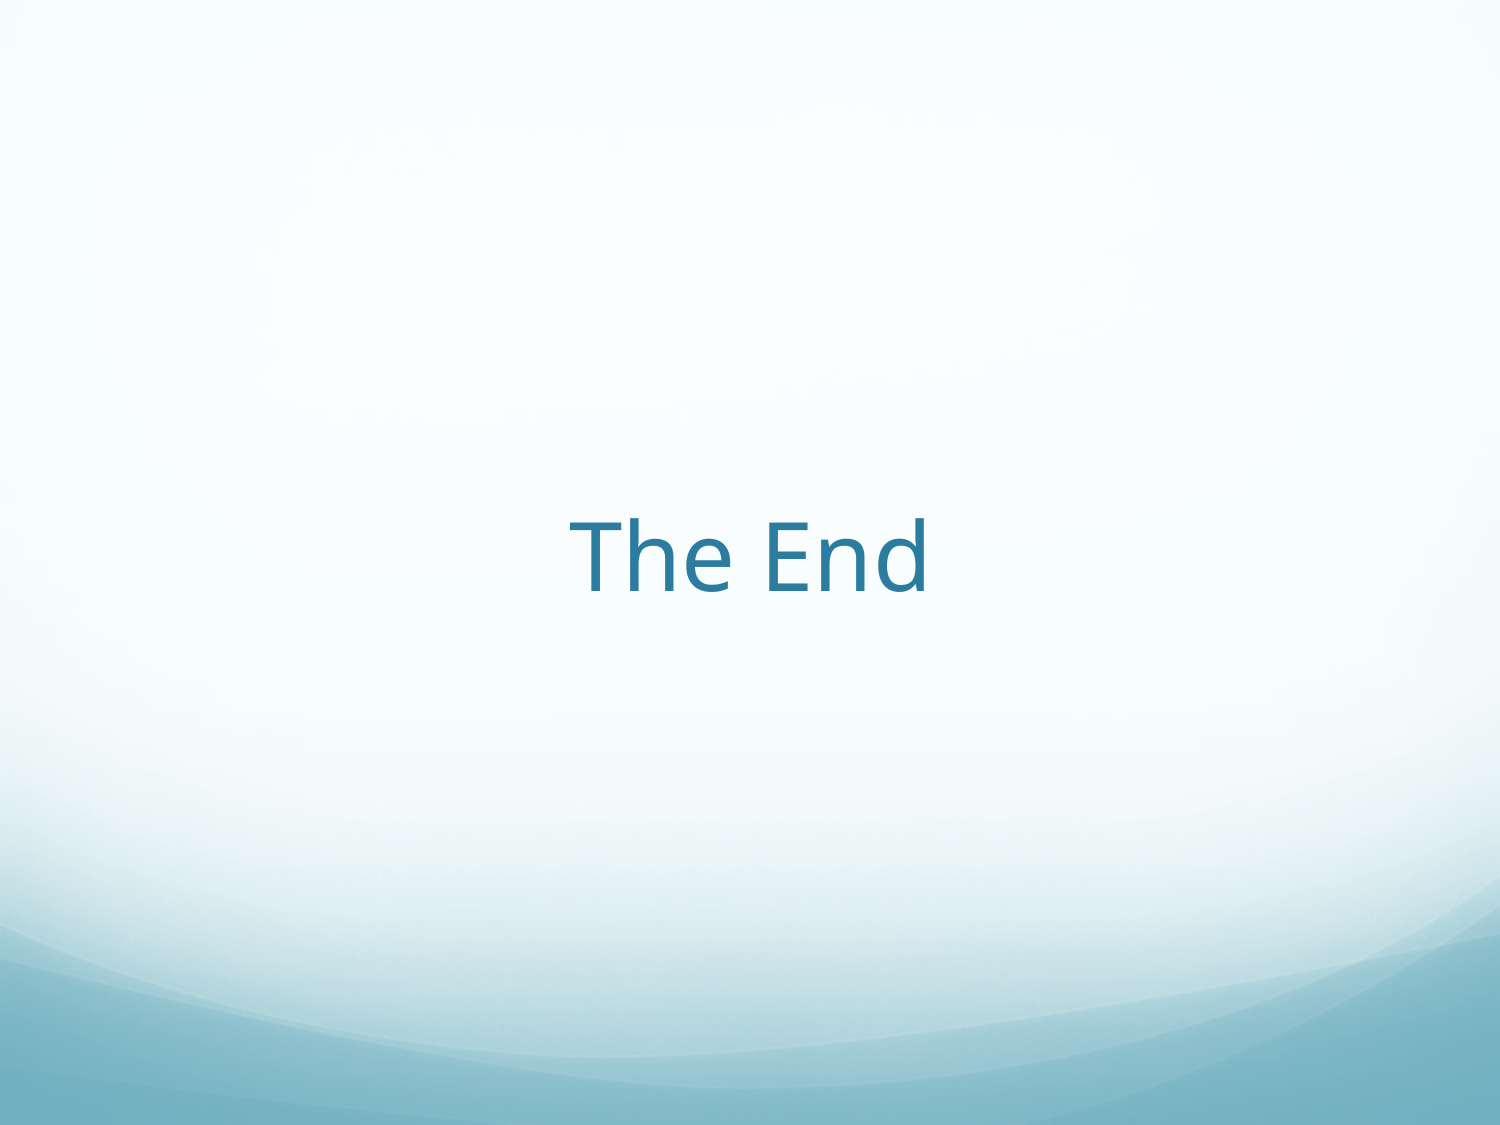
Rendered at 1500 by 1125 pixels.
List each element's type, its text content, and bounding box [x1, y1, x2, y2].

title The End [90, 394, 1412, 618]
